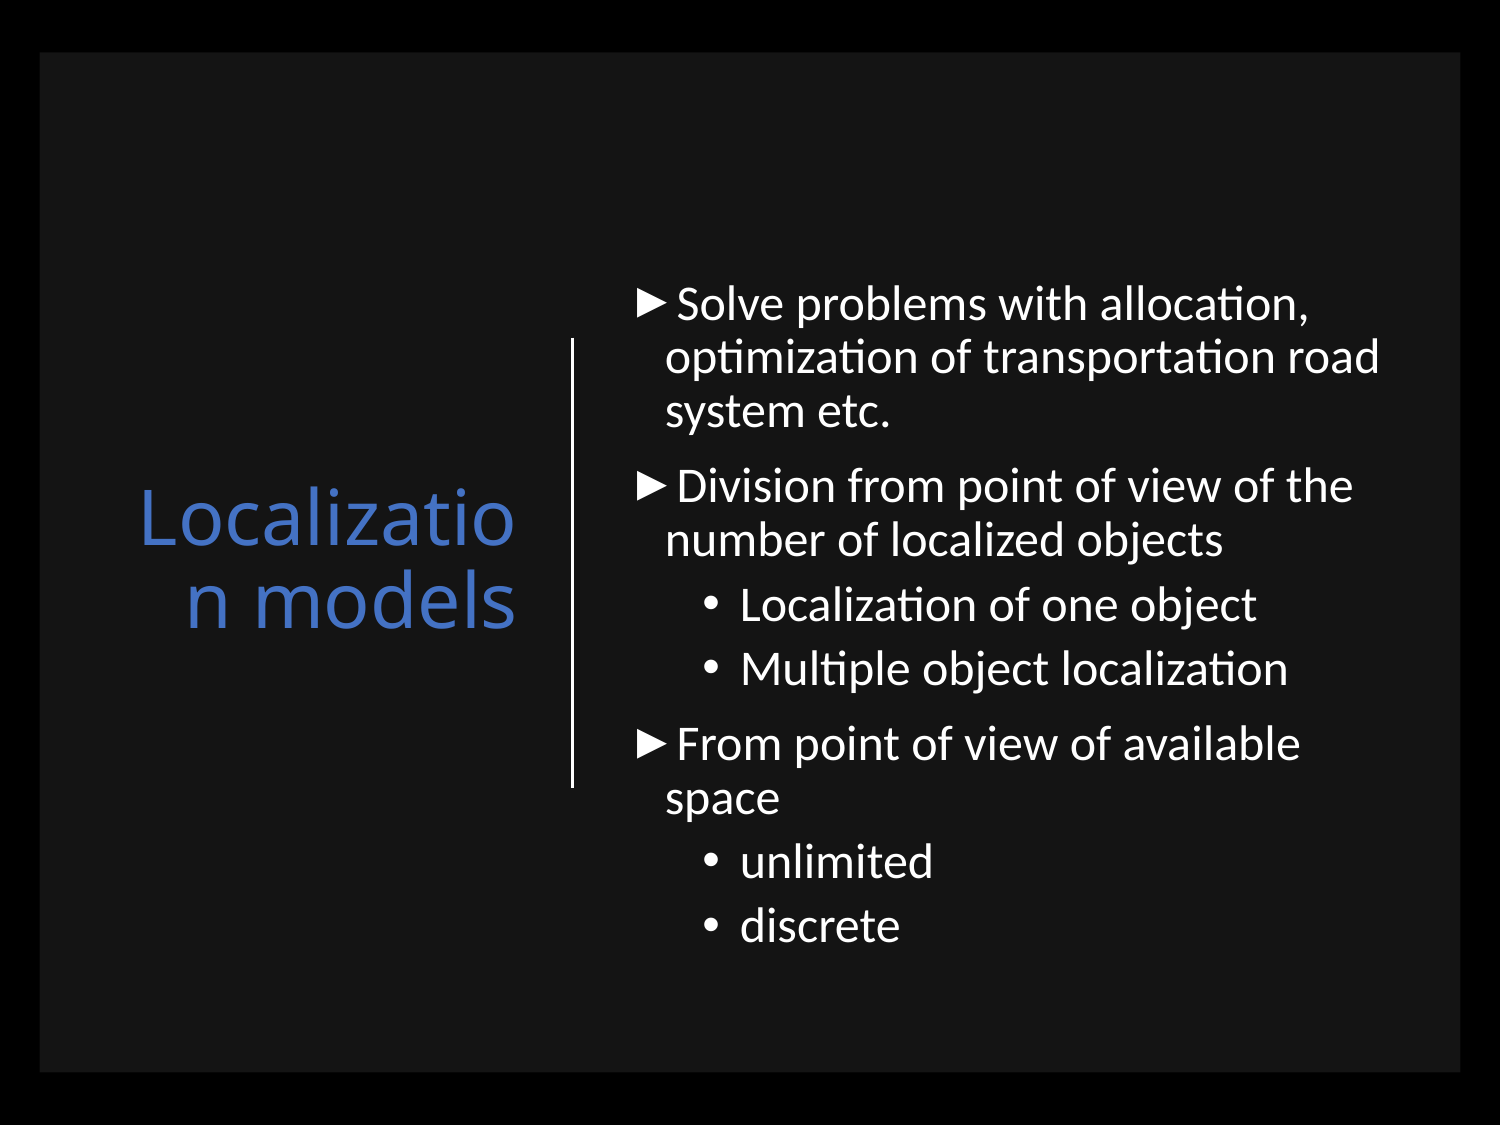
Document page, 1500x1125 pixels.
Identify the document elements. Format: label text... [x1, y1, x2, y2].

list Solve problems with allocation, optimization of transportation road system etc. Division from point of view of the number of localized objects Localization of one object Multiple object localization From point of view of available space unlimited discrete [612, 158, 1397, 1073]
title Localization models [103, 158, 533, 967]
text_box [38, 51, 1461, 1073]
